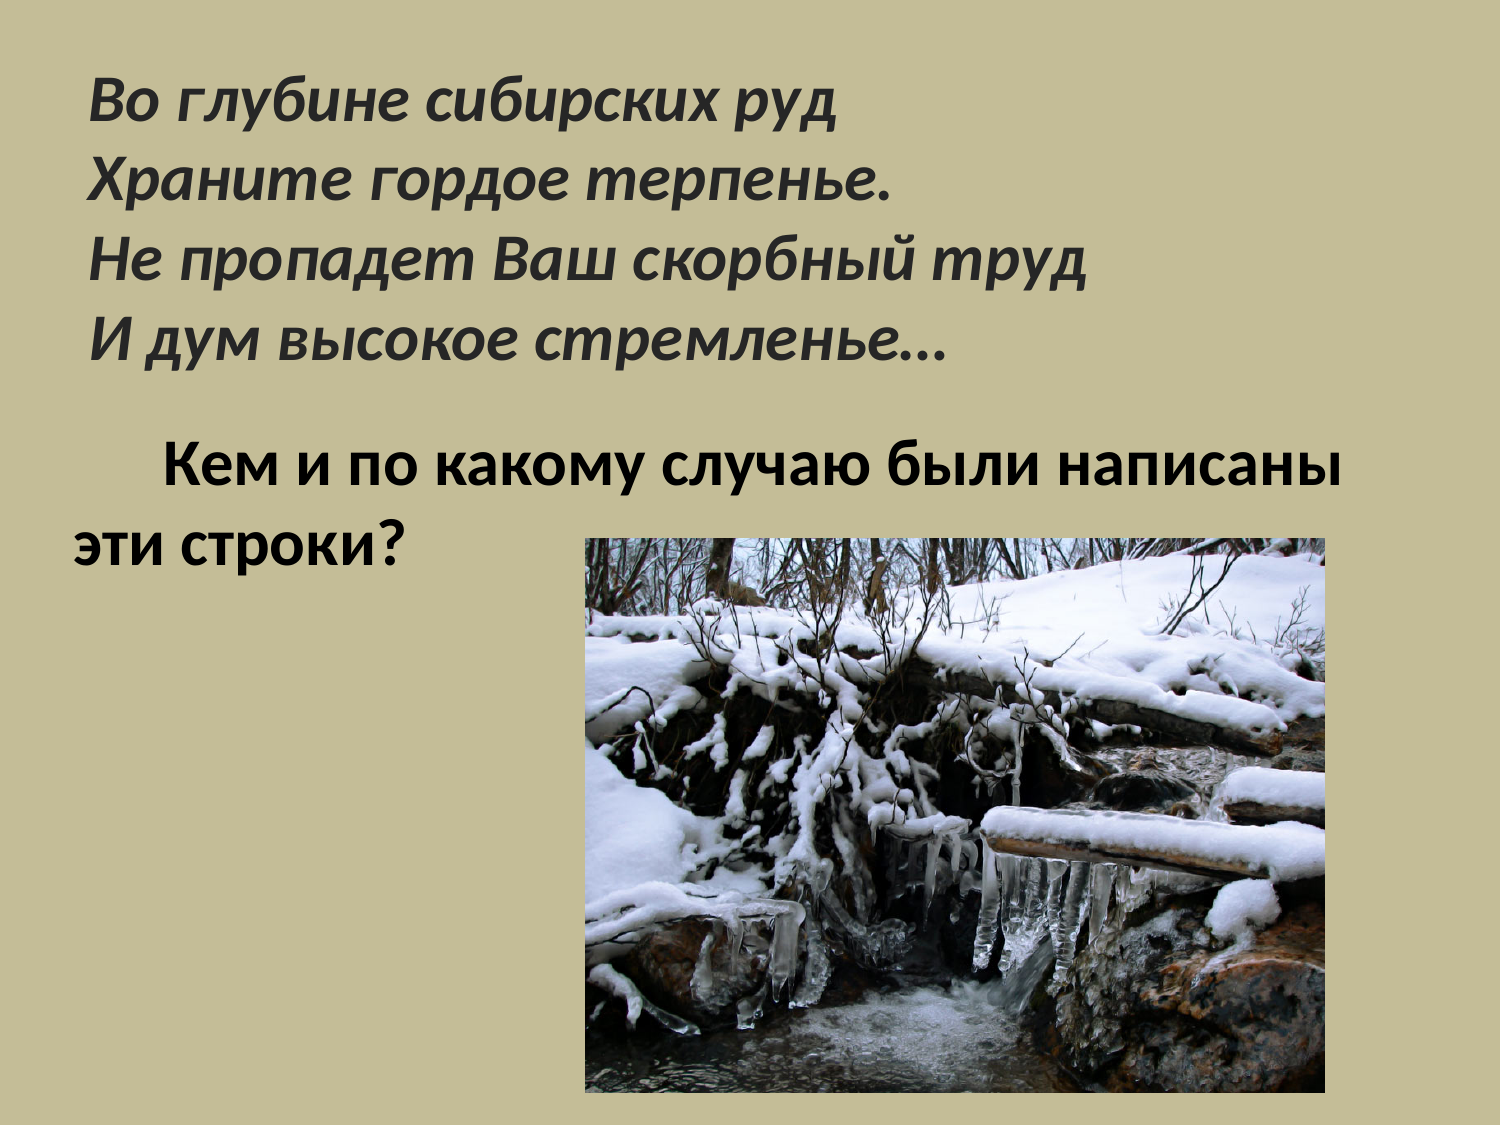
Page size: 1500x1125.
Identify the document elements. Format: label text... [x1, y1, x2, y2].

text_box [75, 45, 1425, 233]
picture [585, 538, 1325, 1093]
text_box Во глубине сибирских руд Храните гордое терпенье. Не пропадет Ваш скорбный труд И дум высокое стремленье… Кем и по какому случаю были написаны эти строки? [58, 46, 1409, 790]
